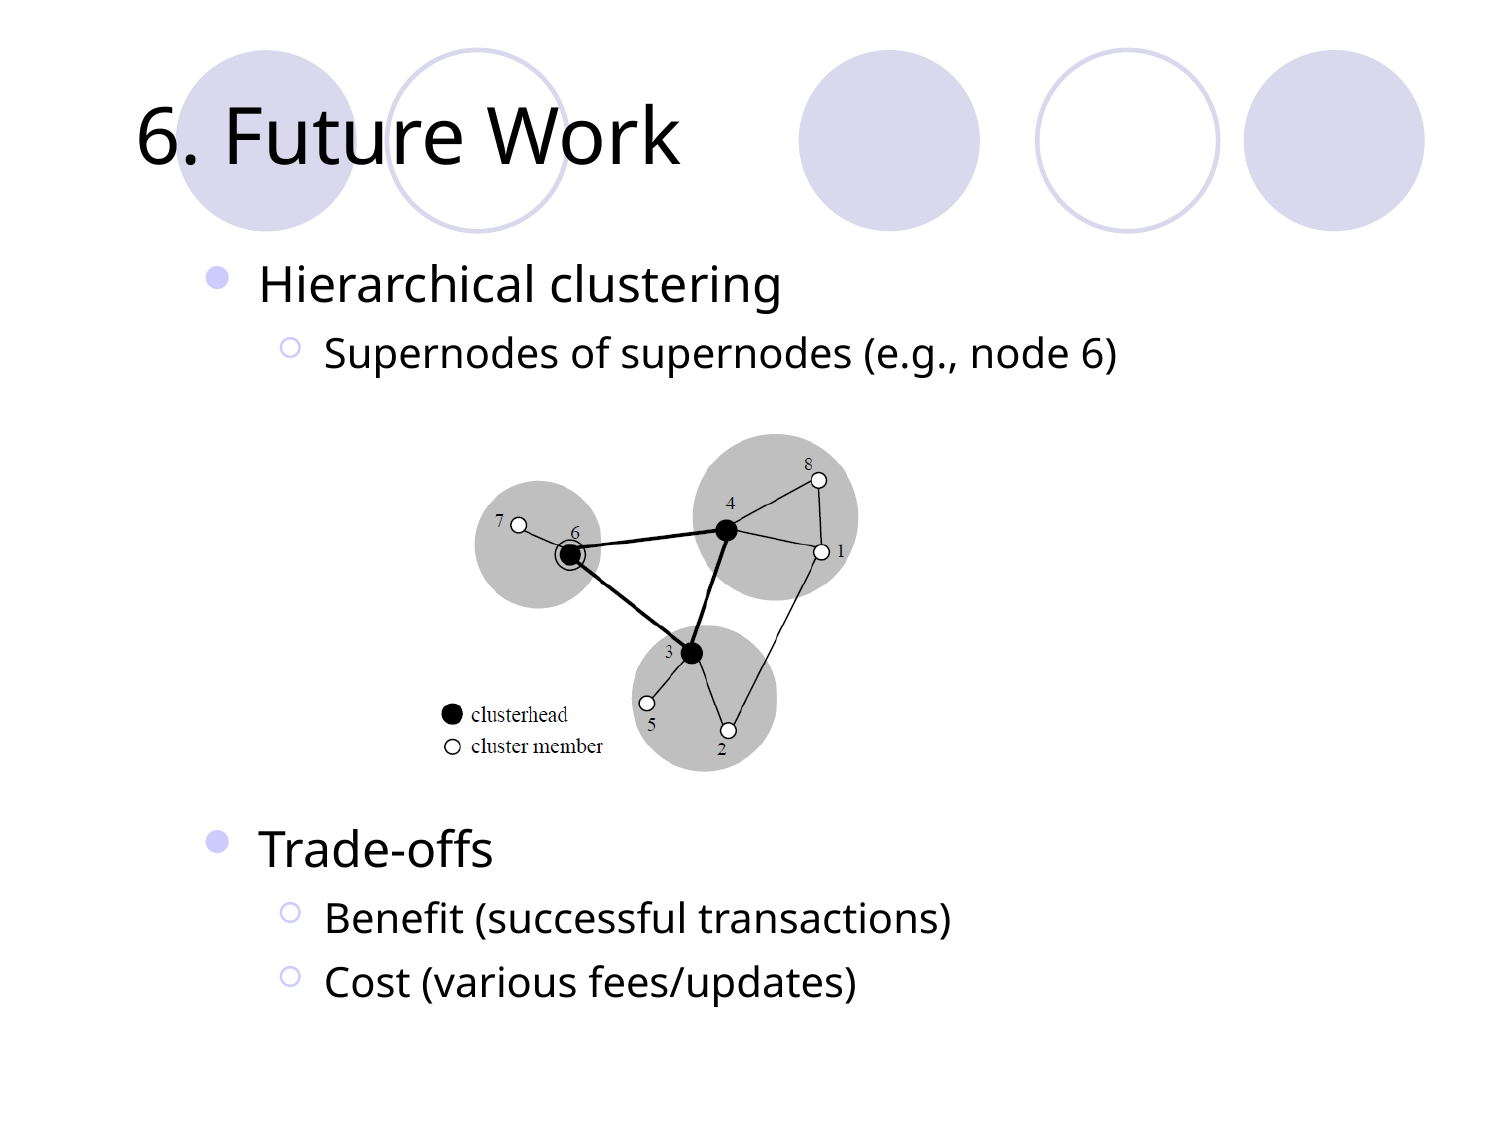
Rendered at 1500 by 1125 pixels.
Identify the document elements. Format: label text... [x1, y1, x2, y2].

picture [424, 424, 917, 786]
list Hierarchical clustering Supernodes of supernodes (e.g., node 6) Trade-offs Benefit (successful transactions) Cost (various fees/updates) [187, 99, 1500, 1021]
title 6. Future Work [120, 39, 1471, 227]
text_box [363, 892, 403, 953]
